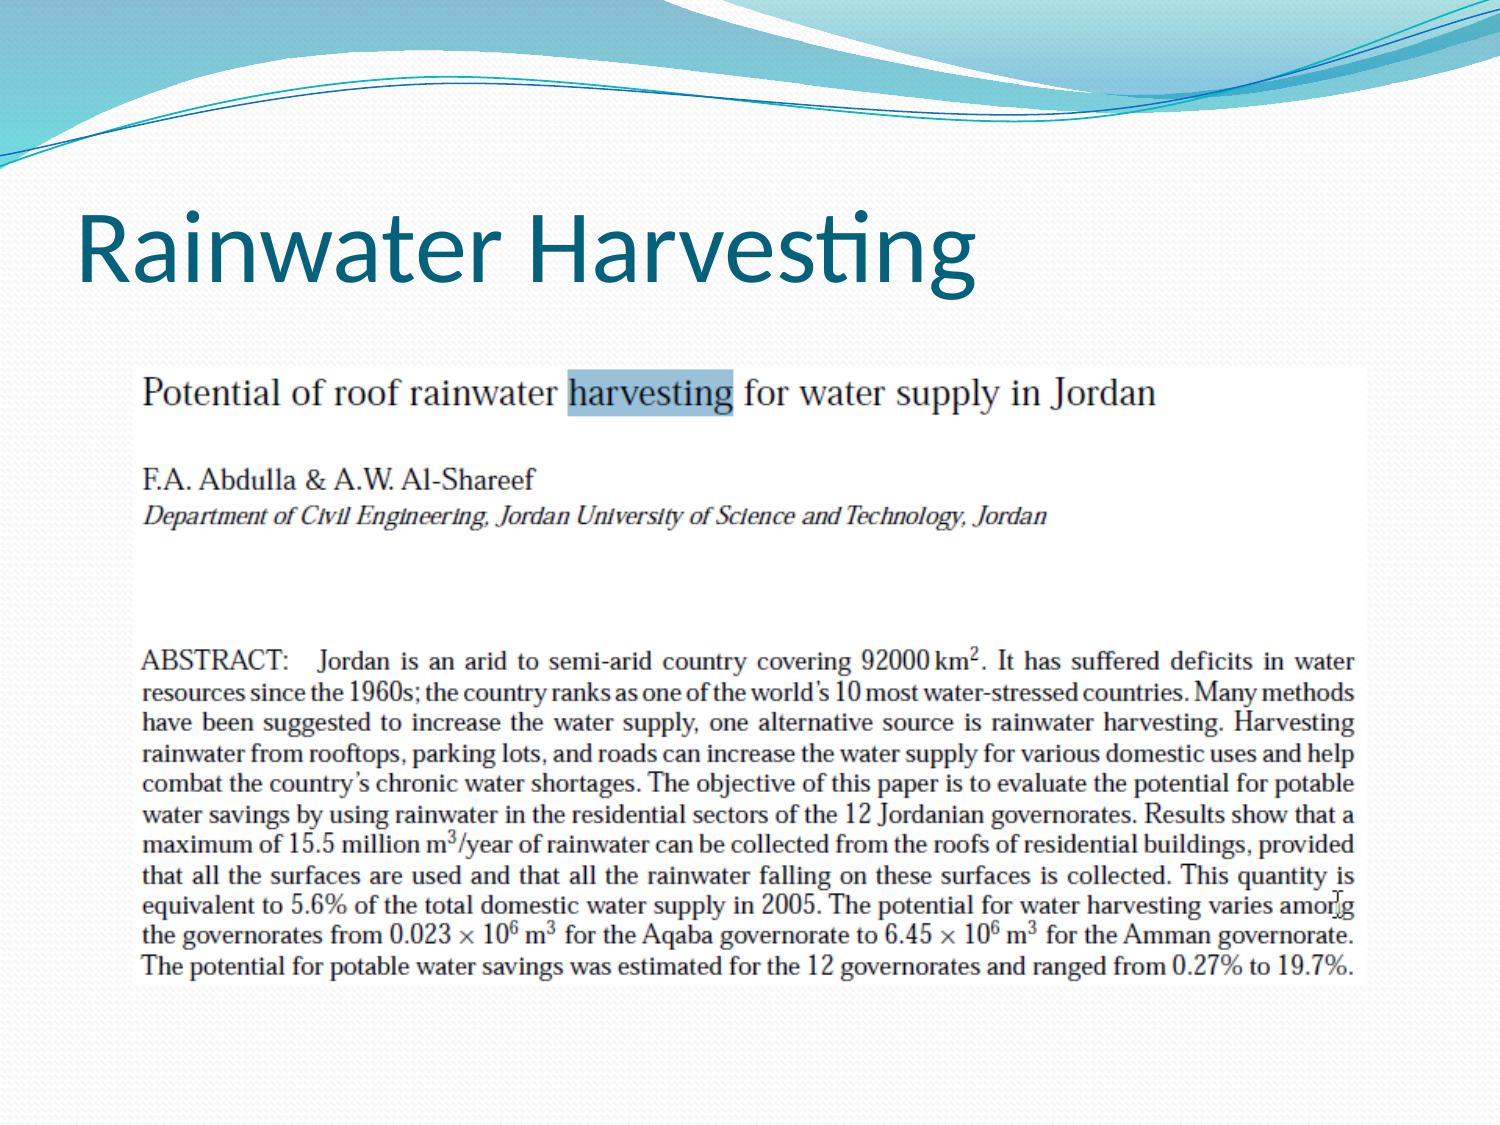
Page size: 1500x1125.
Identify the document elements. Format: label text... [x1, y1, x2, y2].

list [133, 368, 1367, 987]
title Rainwater Harvesting [75, 115, 1425, 303]
